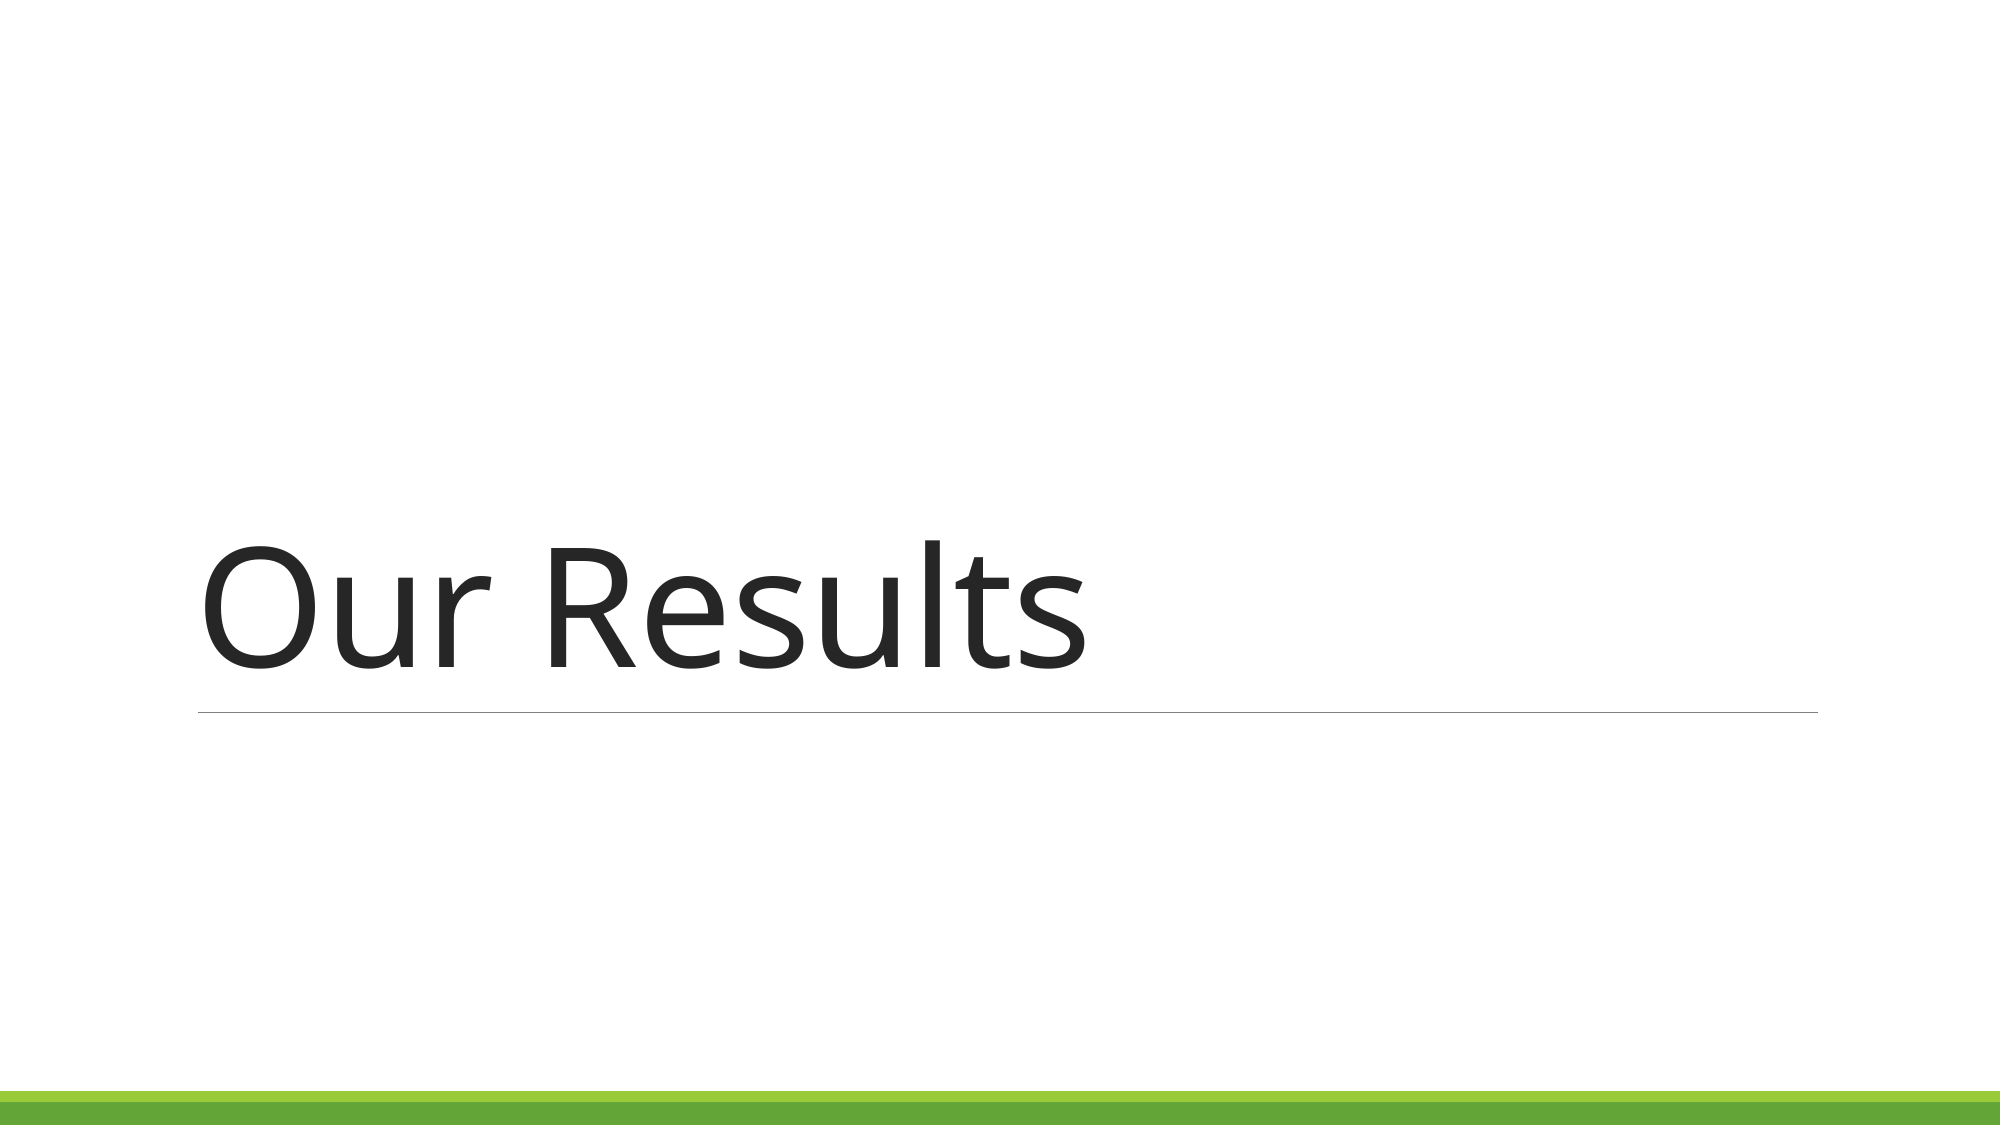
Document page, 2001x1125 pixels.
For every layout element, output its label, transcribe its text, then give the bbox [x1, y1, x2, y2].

title Our Results [180, 124, 1830, 710]
